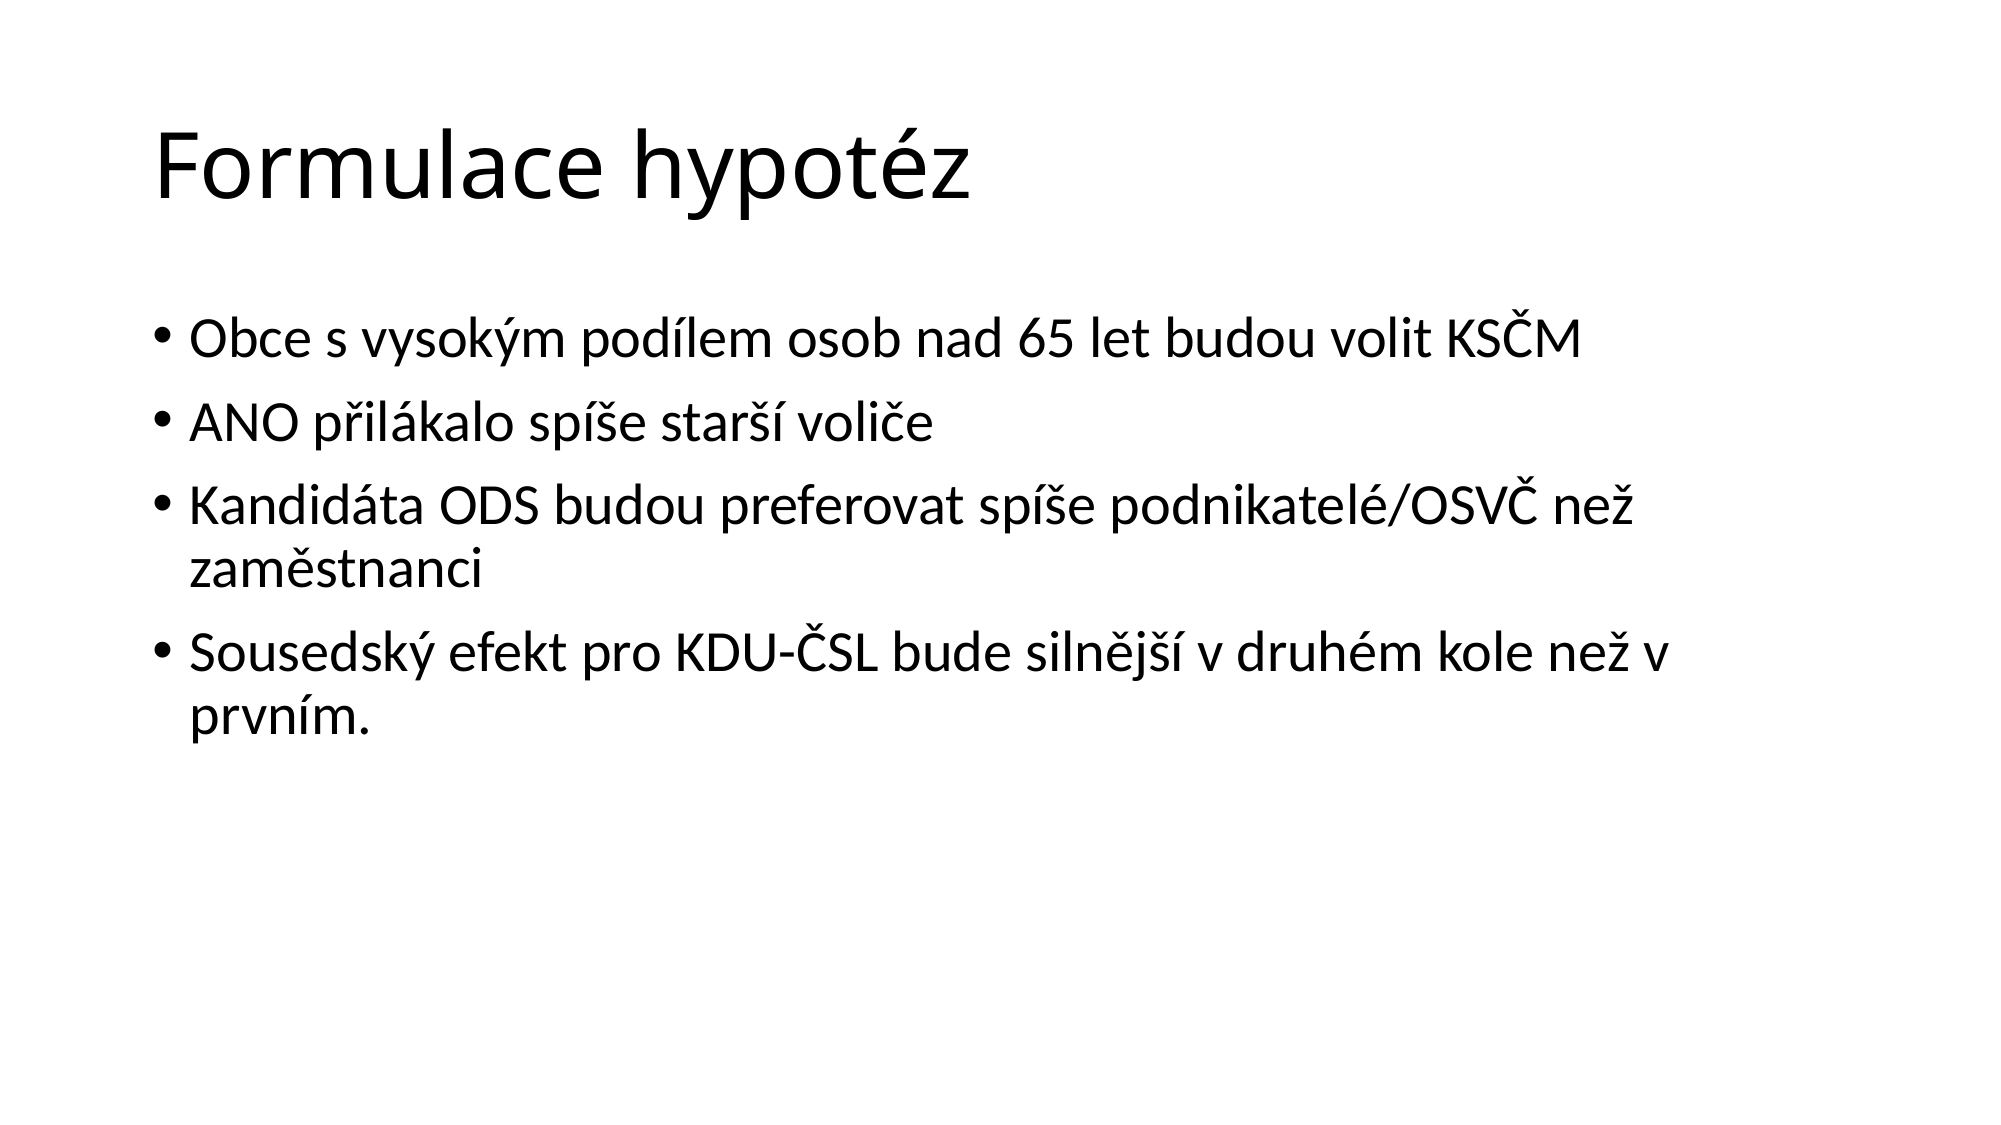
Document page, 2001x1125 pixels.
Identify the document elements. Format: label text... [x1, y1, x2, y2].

list Obce s vysokým podílem osob nad 65 let budou volit KSČM ANO přilákalo spíše starší voliče Kandidáta ODS budou preferovat spíše podnikatelé/OSVČ než zaměstnanci Sousedský efekt pro KDU-ČSL bude silnější v druhém kole než v prvním. [137, 299, 1863, 1014]
title Formulace hypotéz [137, 59, 1863, 278]
